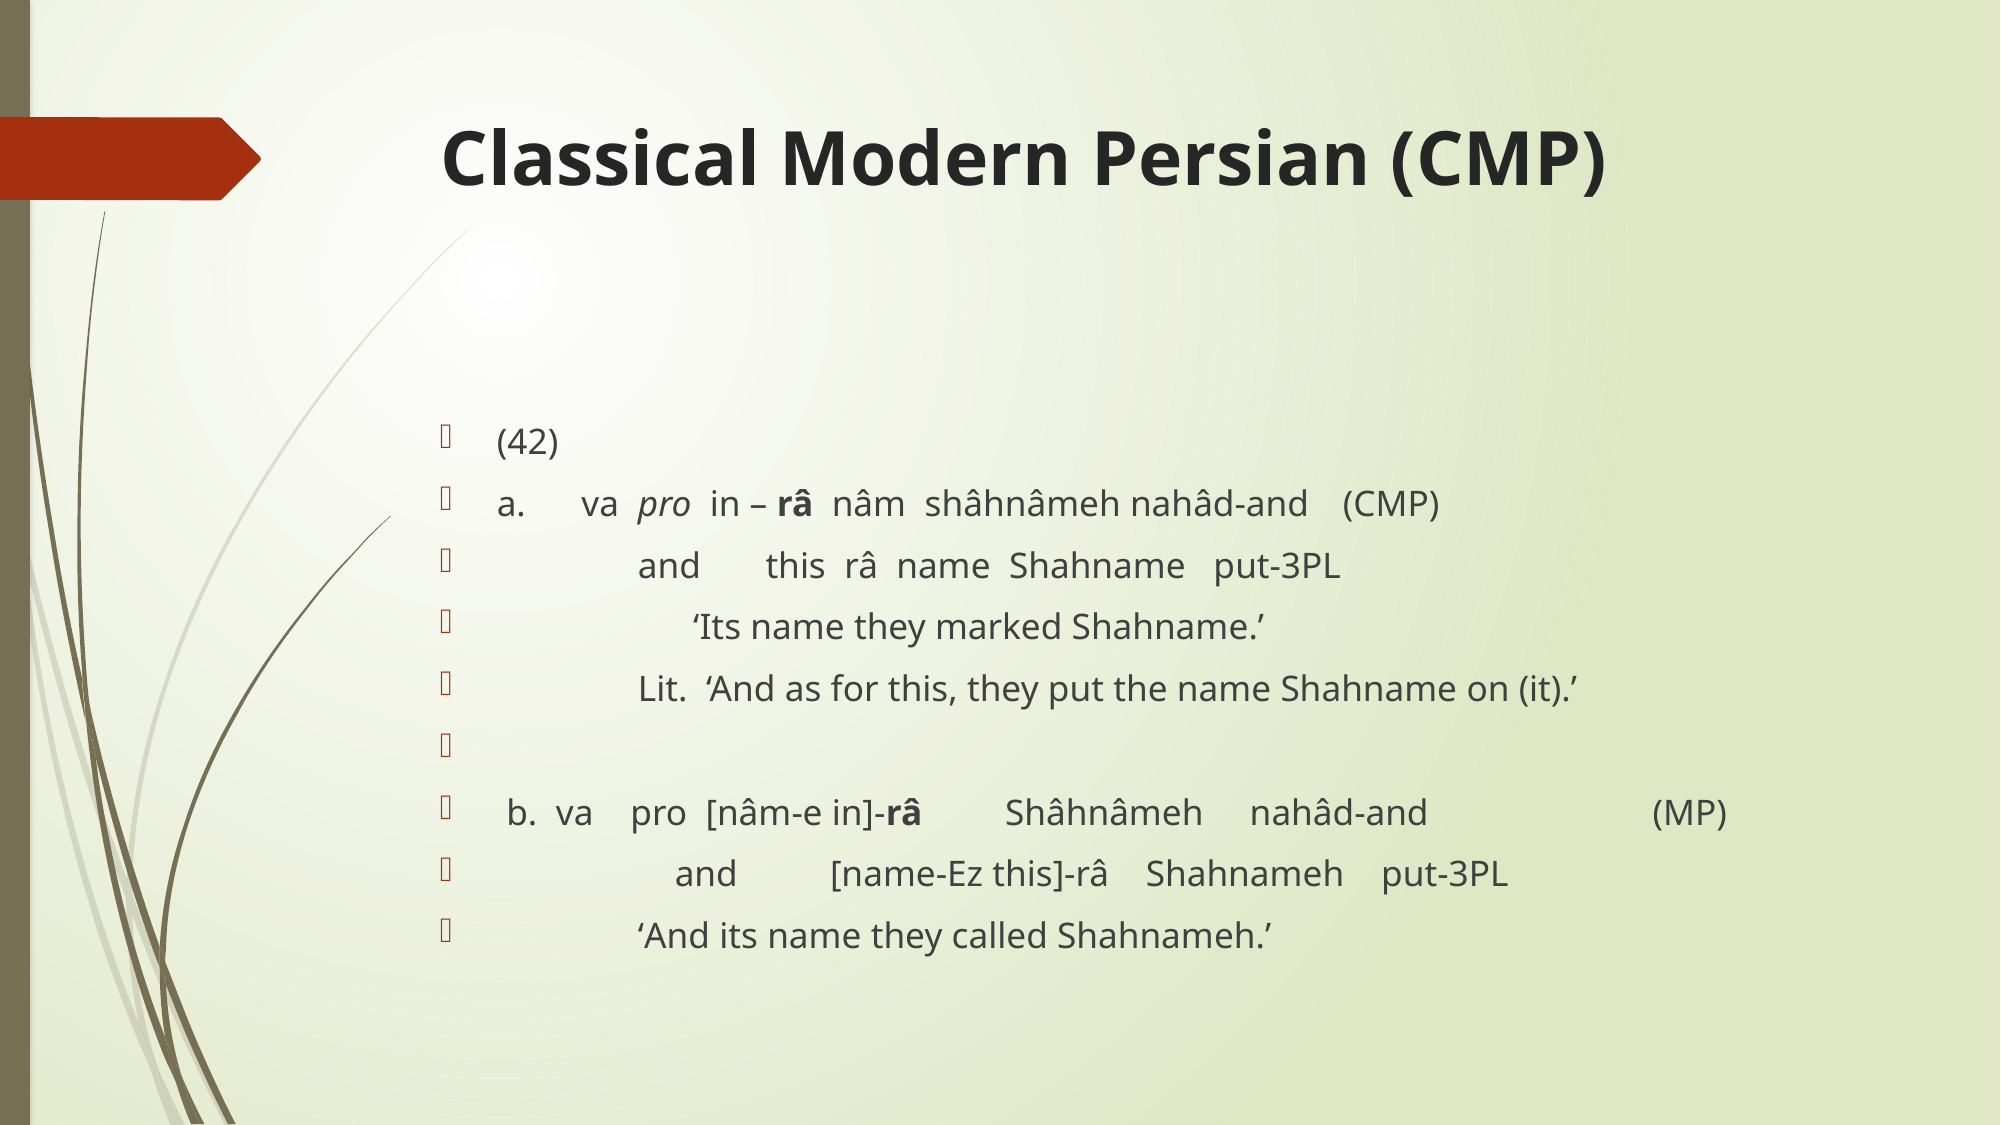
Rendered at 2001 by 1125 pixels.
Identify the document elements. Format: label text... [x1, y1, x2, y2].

title Classical Modern Persian (CMP) [425, 102, 1888, 313]
list (42) a. va pro in – râ nâm shâhnâmeh nahâd-and (CMP) and this râ name Shahname put-3PL ‘Its name they marked Shahname.’ Lit. ‘And as for this, they put the name Shahname on (it).’ b. va pro [nâm-e in]-râ Shâhnâmeh nahâd-and (MP) and [name-Ez this]-râ Shahnameh put-3PL ‘And its name they called Shahnameh.’ [424, 350, 1888, 970]
